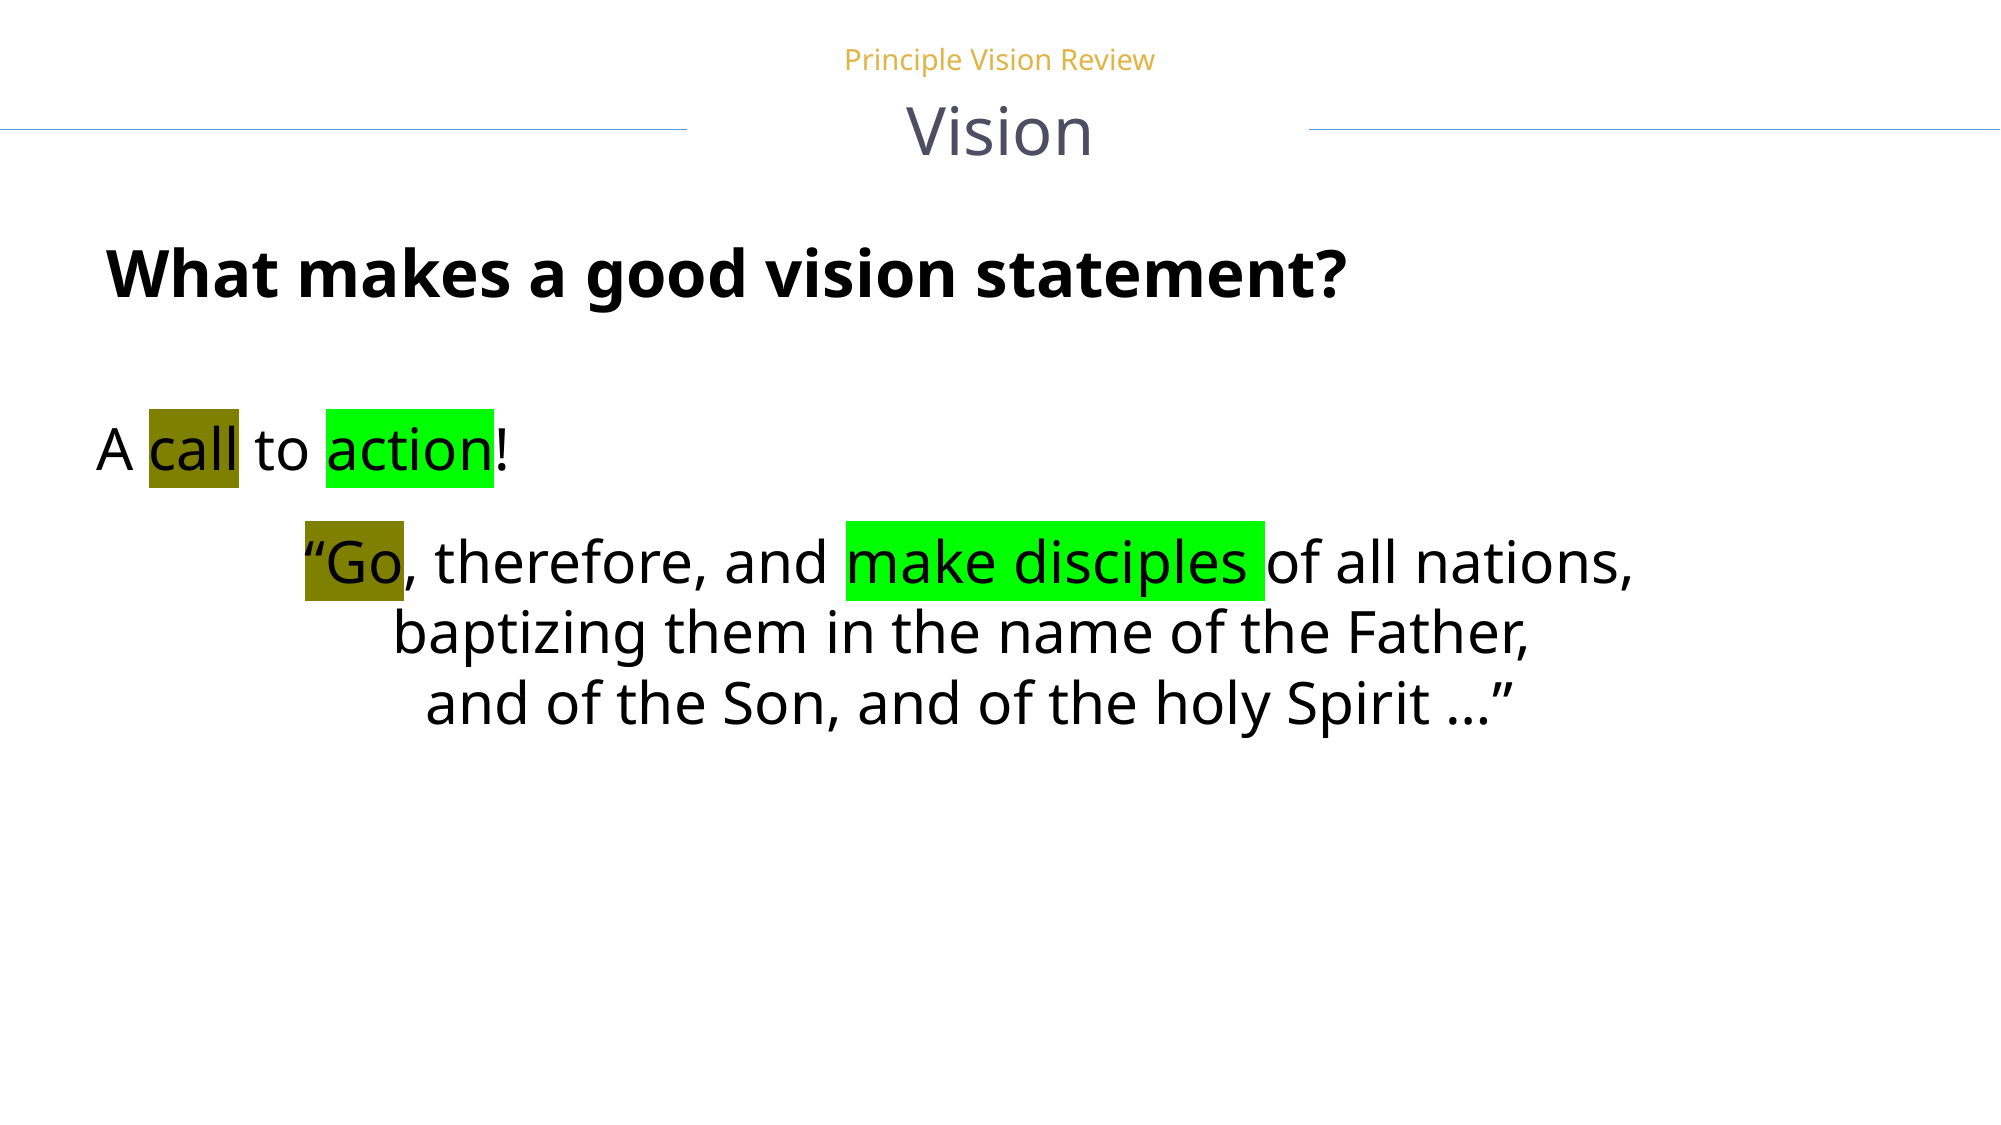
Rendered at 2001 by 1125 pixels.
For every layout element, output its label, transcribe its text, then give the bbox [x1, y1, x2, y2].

text_box “Go, therefore, and make disciples of all nations, baptizing them in the name of the Father, and of the Son, and of the holy Spirit …” [286, 517, 1655, 793]
text_box Vision [569, 84, 1432, 177]
text_box What makes a good vision statement? [91, 224, 1829, 321]
text_box Principle Vision Review [0, 34, 2000, 84]
text_box A call to action! [81, 405, 547, 501]
